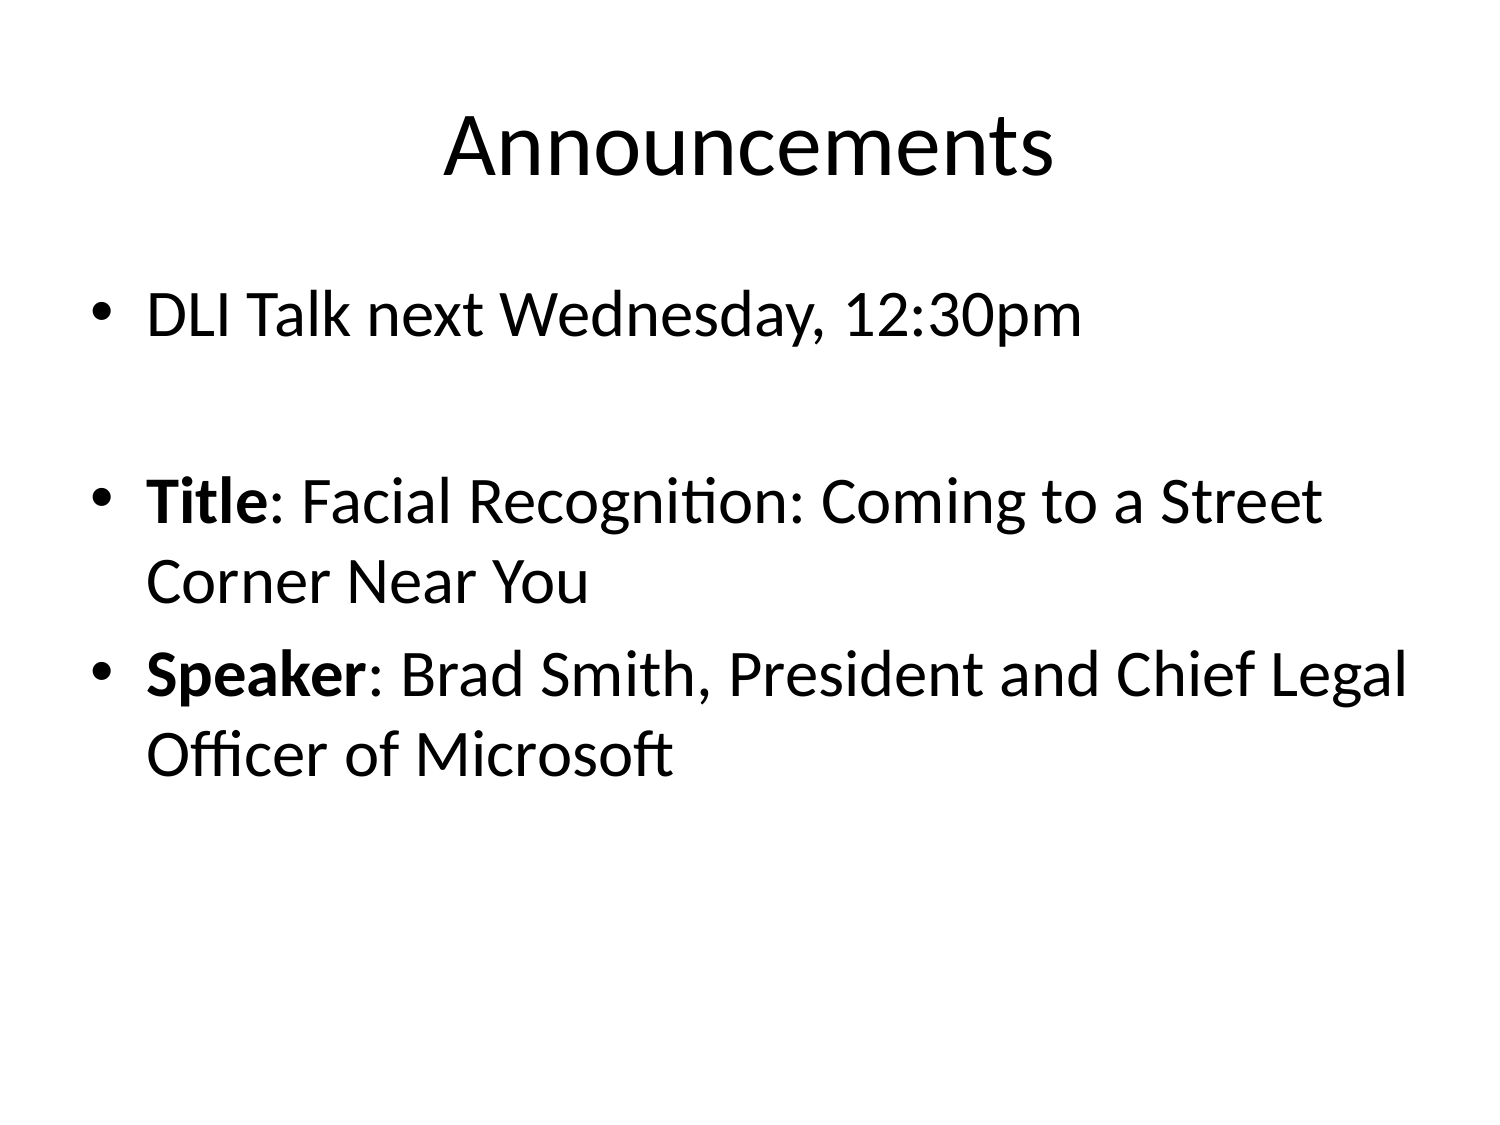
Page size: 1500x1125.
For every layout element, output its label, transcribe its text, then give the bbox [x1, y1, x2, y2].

title Announcements [75, 45, 1425, 233]
list DLI Talk next Wednesday, 12:30pm Title: Facial Recognition: Coming to a Street Corner Near You Speaker: Brad Smith, President and Chief Legal Officer of Microsoft [75, 262, 1425, 1005]
